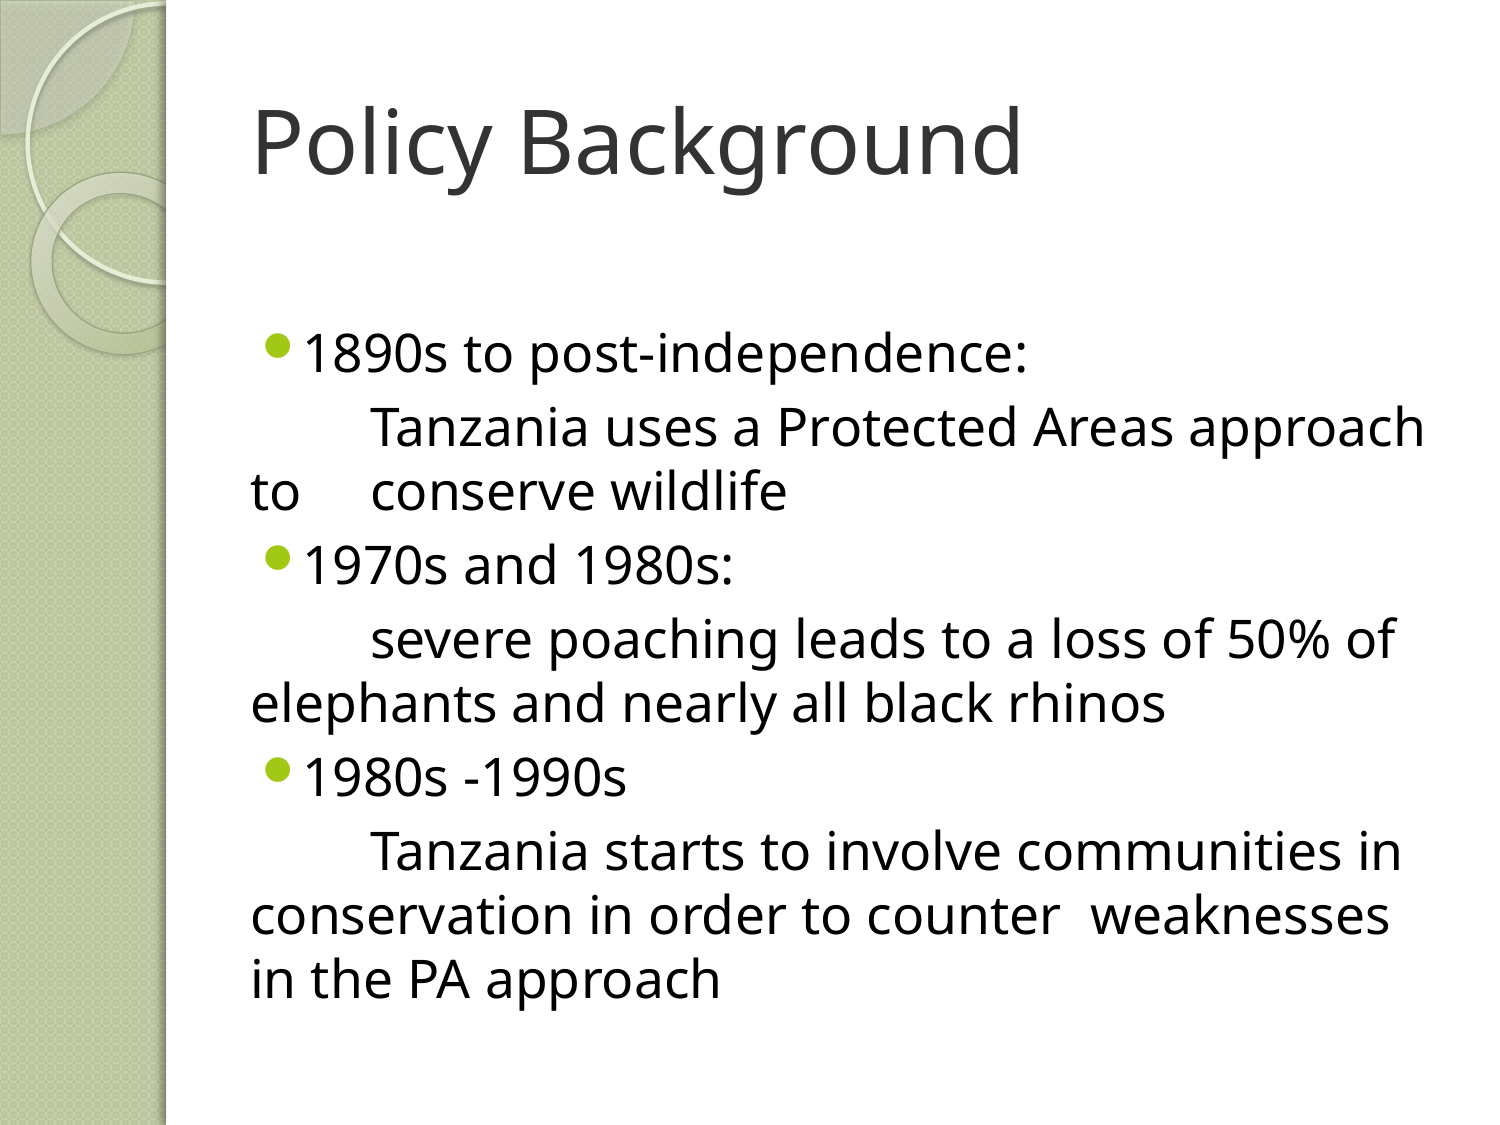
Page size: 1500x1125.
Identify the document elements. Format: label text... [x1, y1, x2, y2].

title Policy Background [235, 45, 1466, 233]
list 1890s to post-independence: Tanzania uses a Protected Areas approach to conserve wildlife 1970s and 1980s: severe poaching leads to a loss of 50% of elephants and nearly all black rhinos 1980s -1990s Tanzania starts to involve communities in conservation in order to counter weaknesses in the PA approach [235, 237, 1466, 1025]
